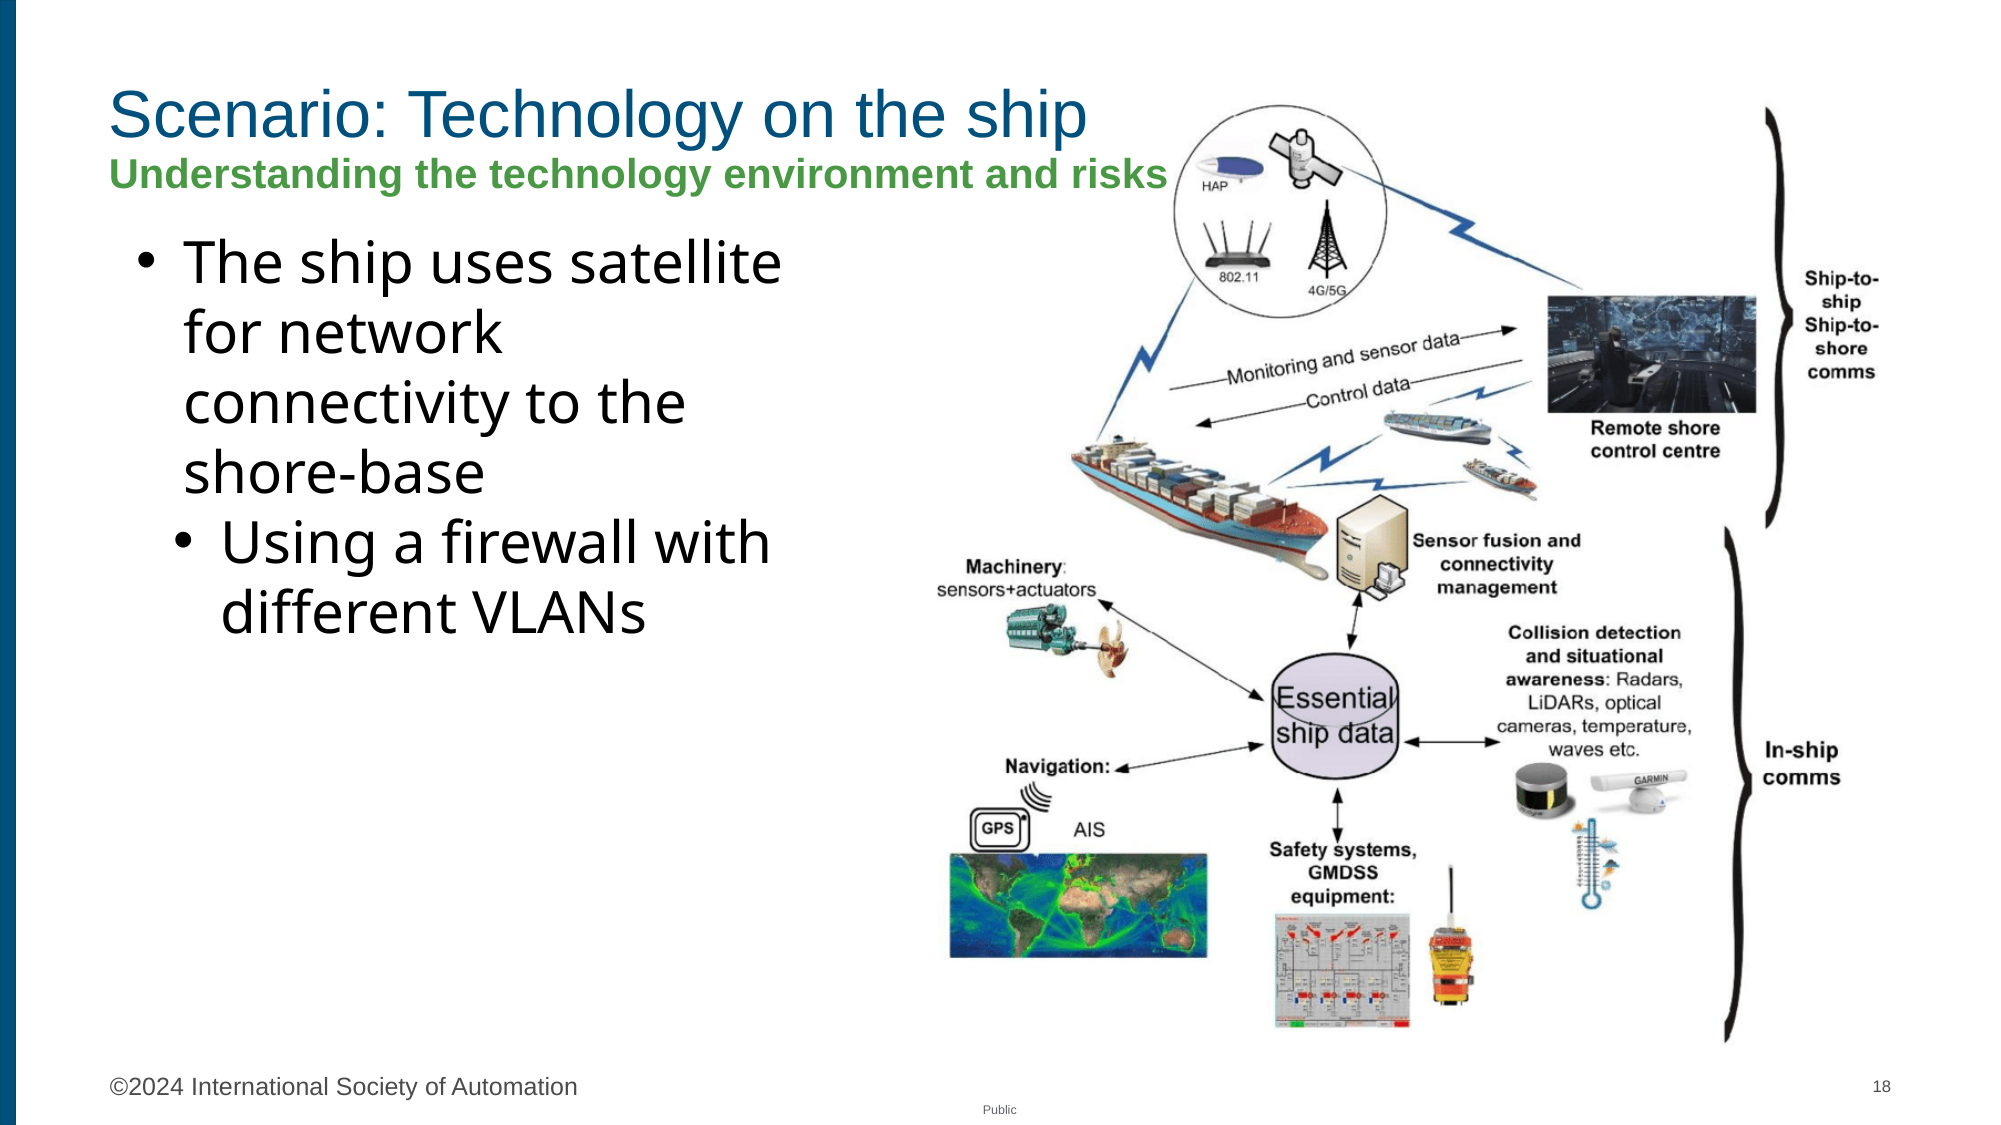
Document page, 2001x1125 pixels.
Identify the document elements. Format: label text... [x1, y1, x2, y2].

picture [937, 93, 1879, 1051]
title Scenario: Technology on the ship Understanding the technology environment and risks [93, 93, 937, 184]
slide_number 18 [1456, 1071, 1907, 1100]
